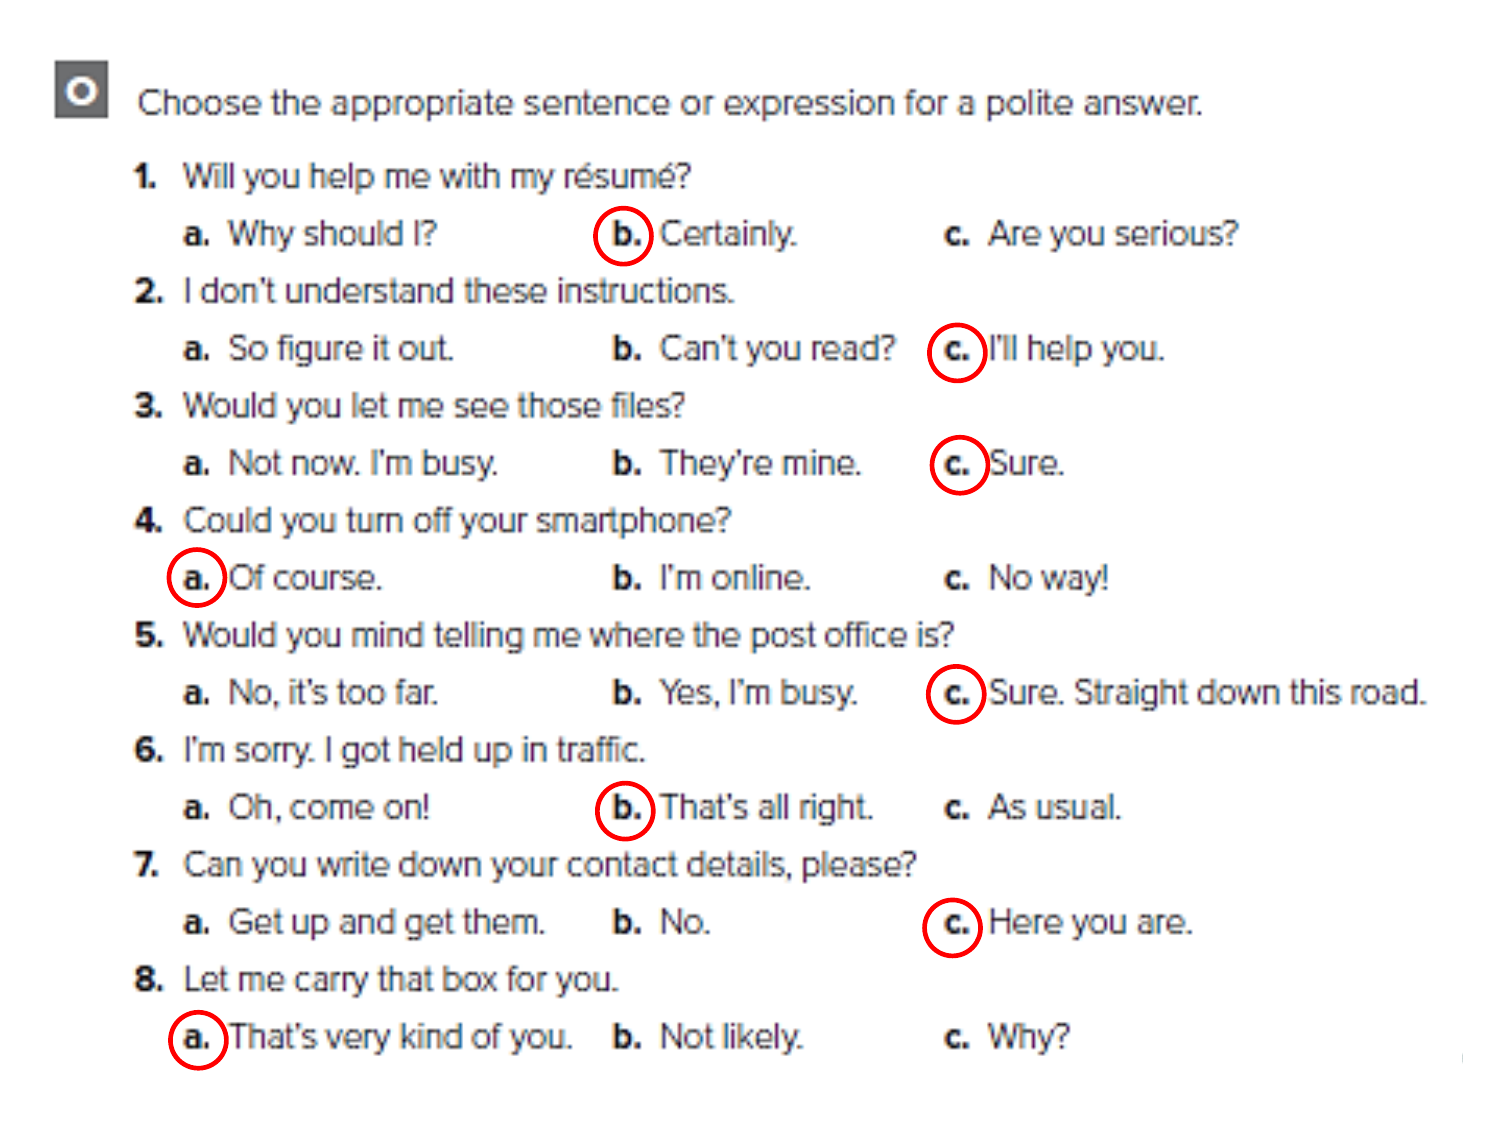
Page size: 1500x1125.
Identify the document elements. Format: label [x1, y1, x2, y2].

picture [34, 49, 1462, 1091]
